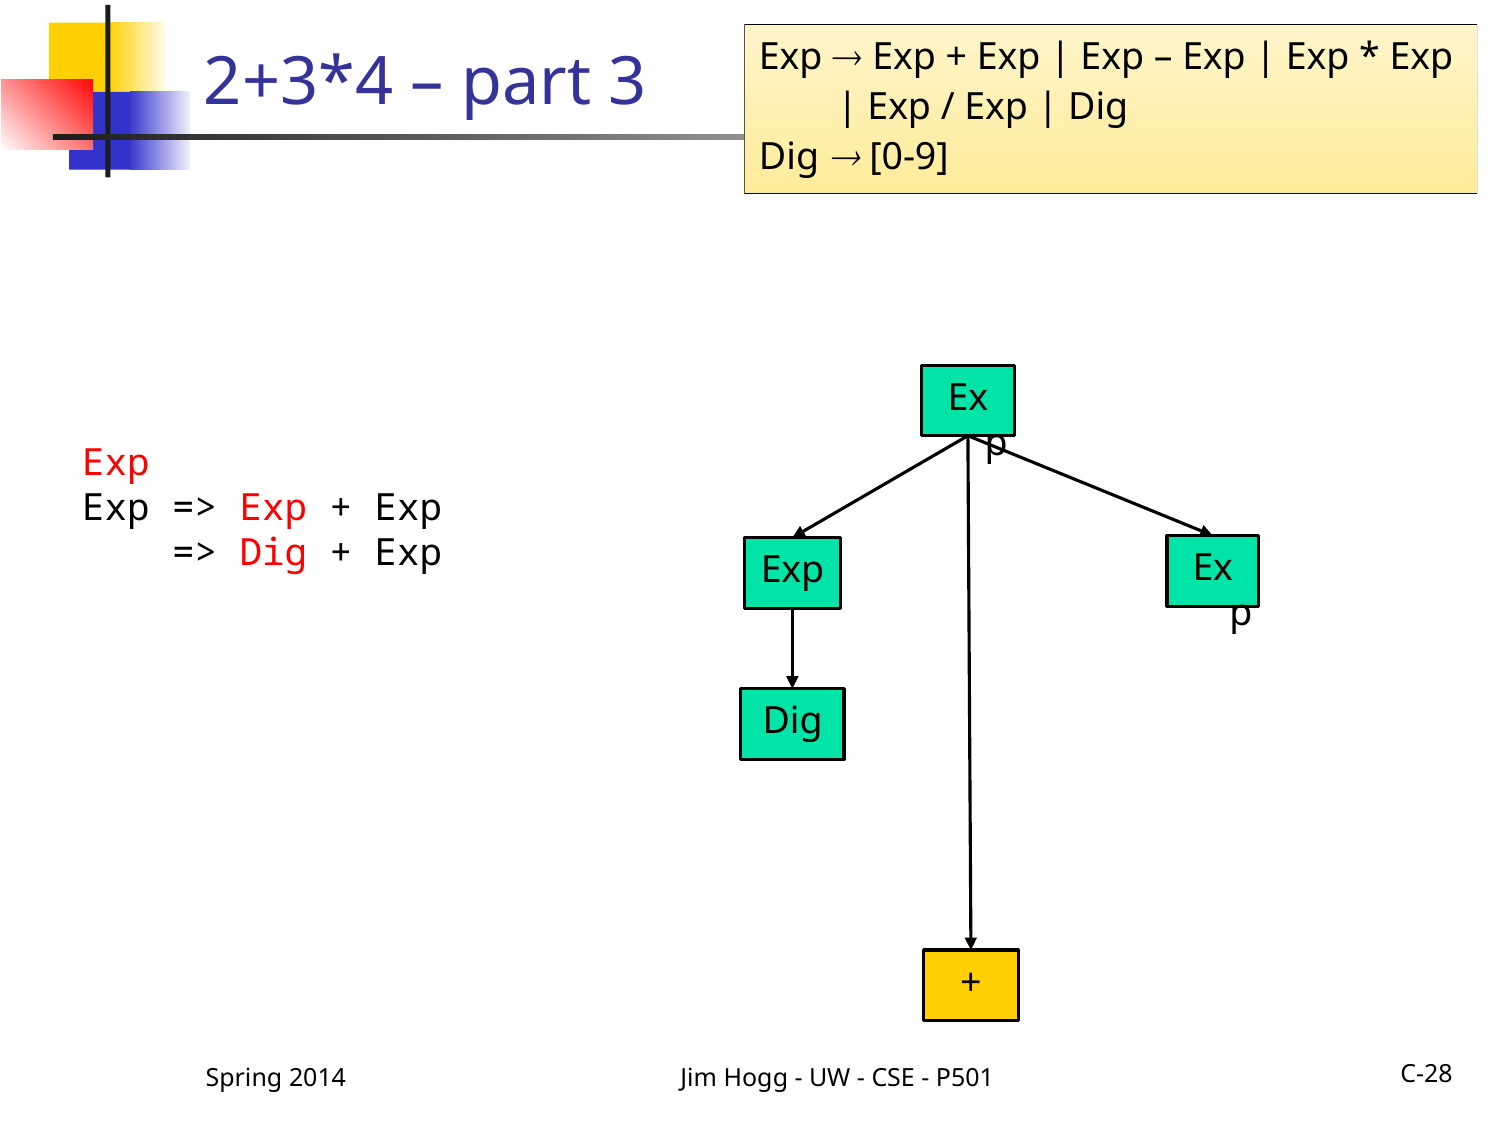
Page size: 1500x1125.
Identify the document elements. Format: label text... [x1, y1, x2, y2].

title 2+3*4 – part 3 [188, 35, 744, 125]
text_box + [923, 950, 1019, 1021]
text_box Dig [740, 688, 845, 760]
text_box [967, 435, 972, 951]
text_box Exp  Exp + Exp | Exp – Exp | Exp * Exp | Exp / Exp | Dig Dig  [0-9] [744, 24, 1478, 194]
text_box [792, 435, 965, 538]
footer Jim Hogg - UW - CSE - P501 [599, 1049, 1076, 1100]
text_box Exp Exp => Exp + Exp => Dig + Exp [67, 430, 666, 581]
text_box Exp [744, 537, 841, 609]
text_box Exp [1167, 535, 1259, 607]
slide_number C-28 [1154, 1023, 1468, 1100]
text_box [972, 435, 1213, 536]
text_box Exp [921, 365, 1015, 434]
slide_number Spring 2014 [190, 1049, 504, 1100]
